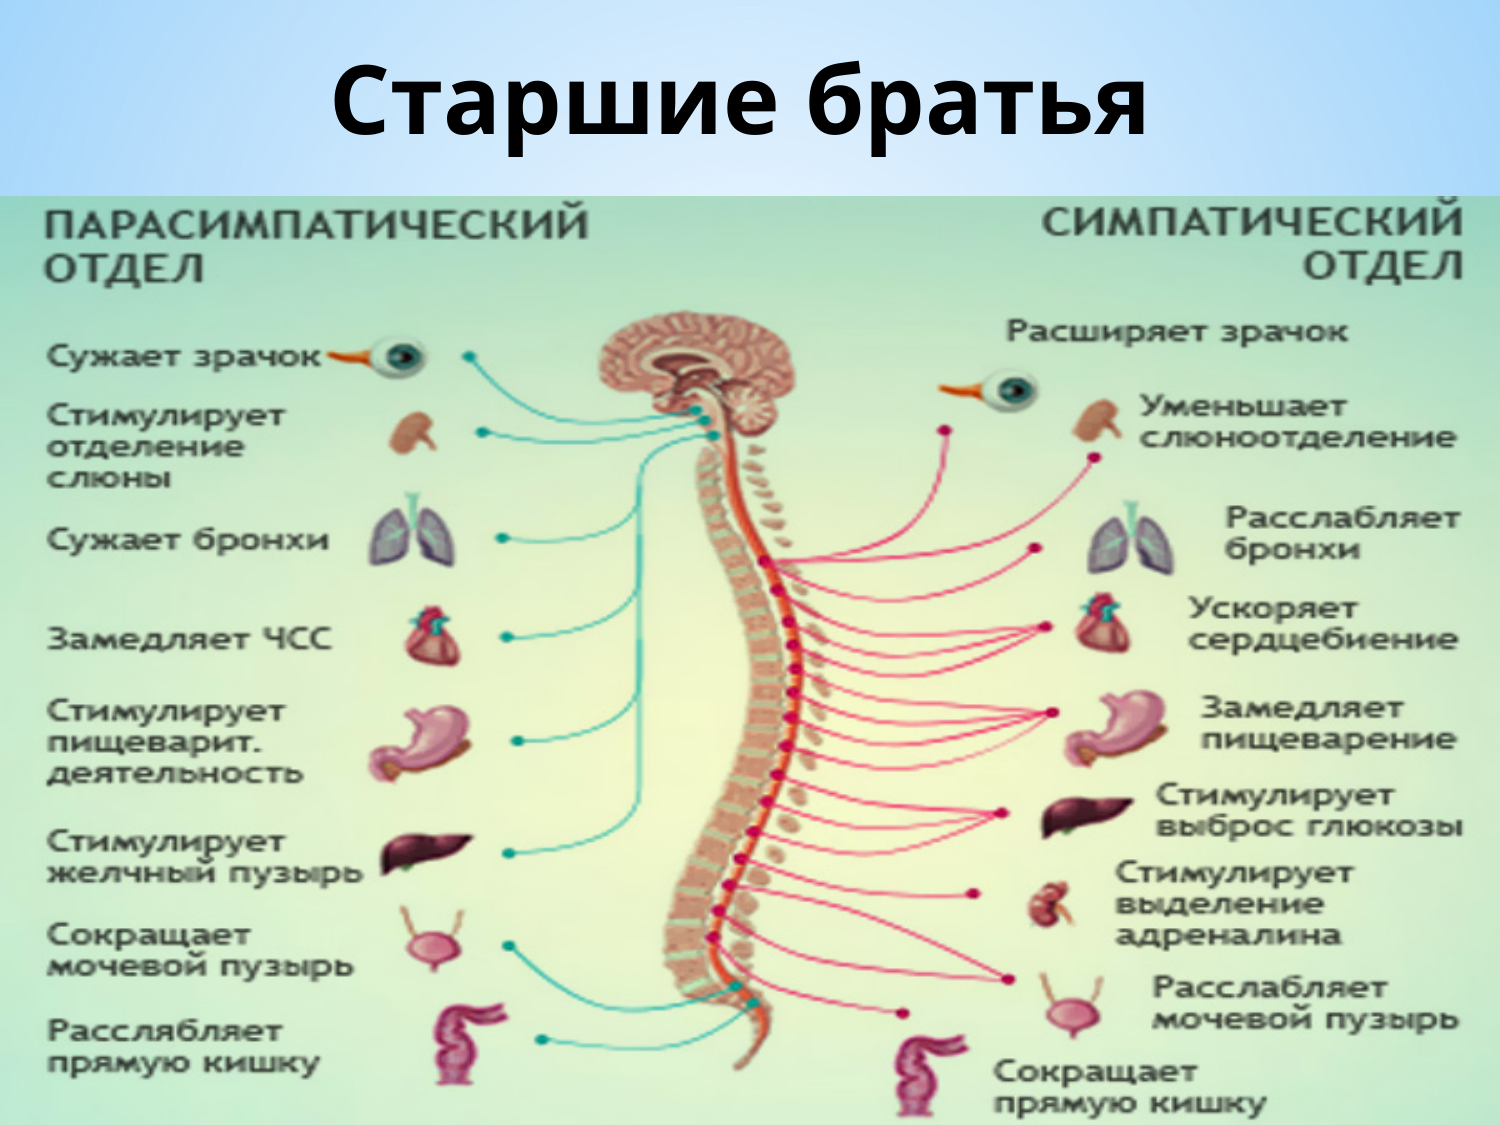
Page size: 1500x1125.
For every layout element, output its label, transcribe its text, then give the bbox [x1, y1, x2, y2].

title Старшие братья [206, 30, 1275, 194]
picture [0, 196, 1500, 1125]
